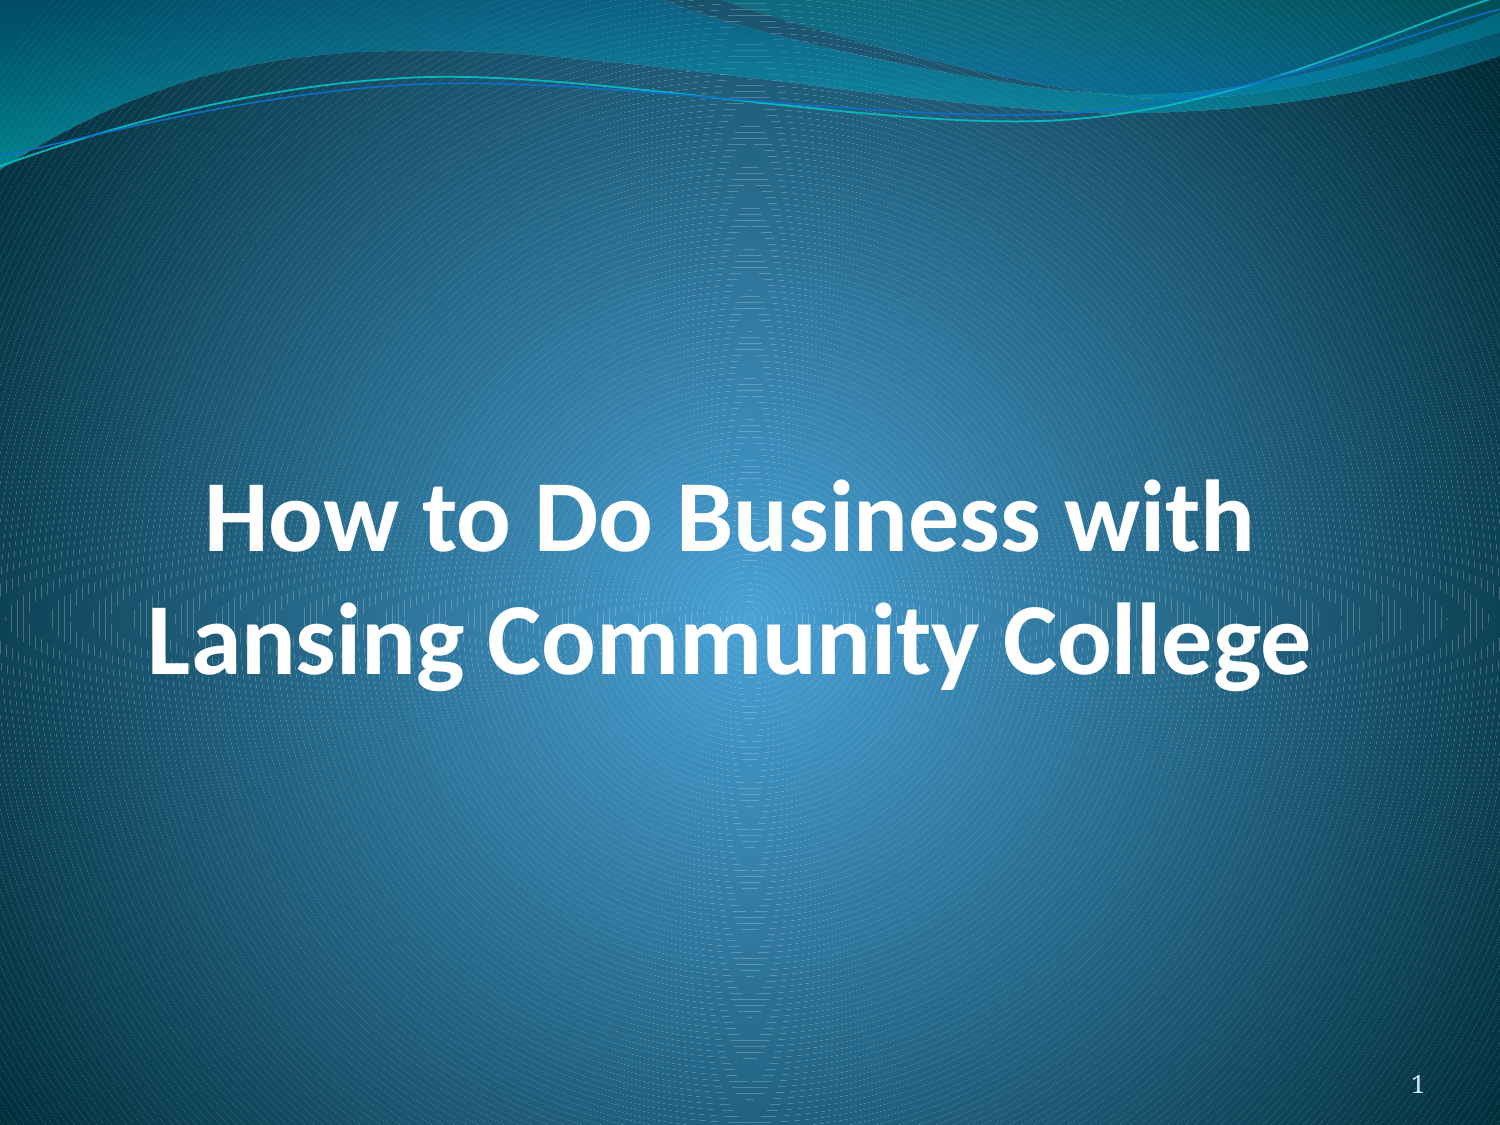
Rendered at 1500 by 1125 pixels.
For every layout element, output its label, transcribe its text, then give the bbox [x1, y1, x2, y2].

slide_number 1 [1299, 1042, 1425, 1103]
title How to Do Business with Lansing Community College [87, 450, 1376, 750]
